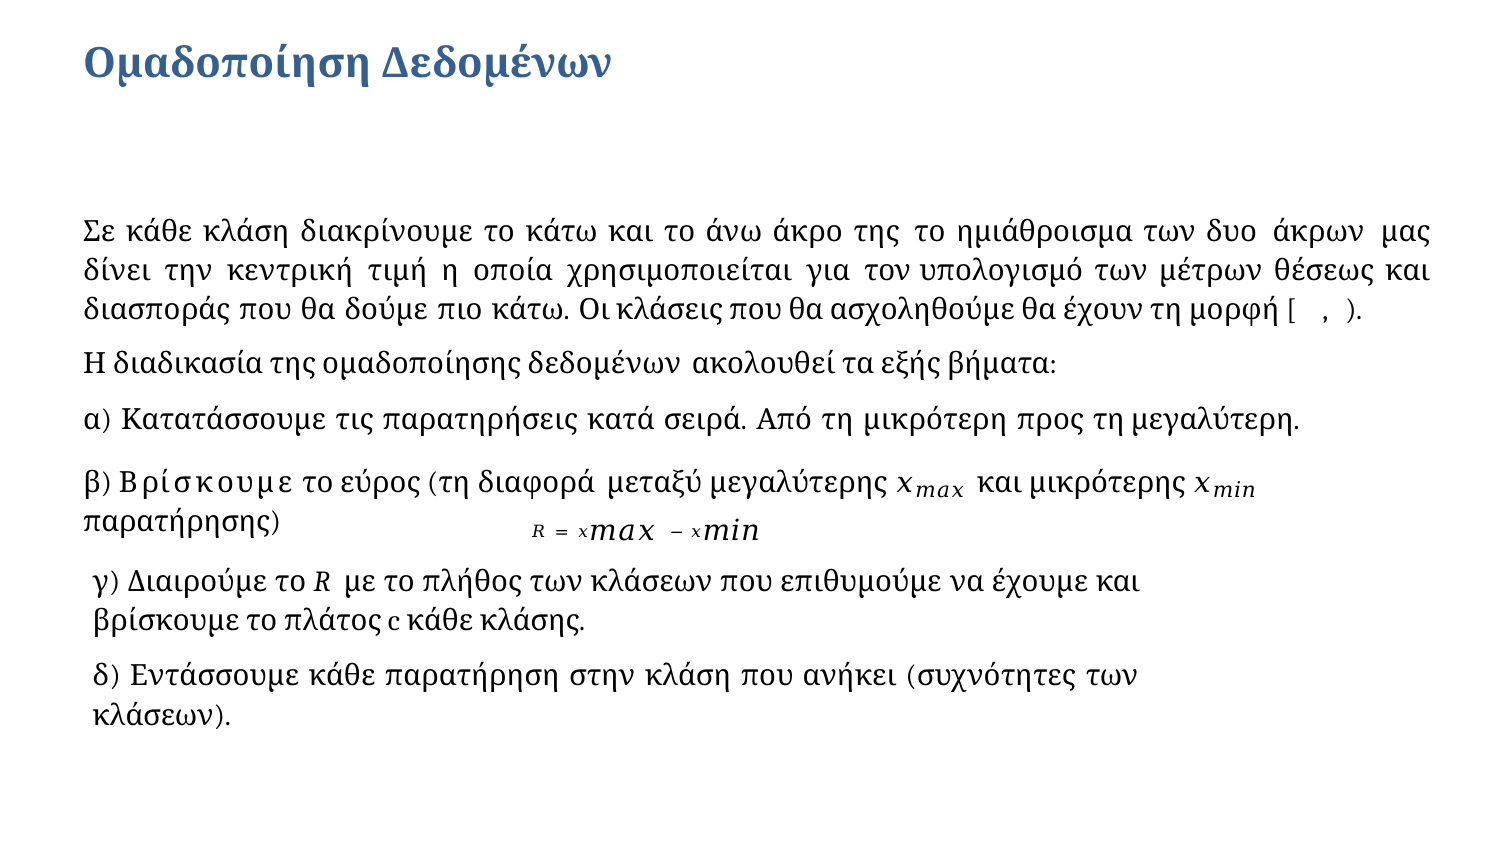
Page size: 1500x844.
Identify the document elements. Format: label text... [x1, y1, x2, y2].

text_box 𝑅 = 𝑥𝑚𝑎𝑥 − 𝑥𝑚𝑖𝑛 γ) Διαιρούμε το R με το πλήθος των κλάσεων που επιθυμούμε να έχουμε και βρίσκουμε το πλάτος c κάθε κλάσης. δ) Εντάσσουμε κάθε παρατήρηση στην κλάση που ανήκει (συχνότητες των κλάσεων). [87, 509, 1204, 731]
text_box Ομαδοποίηση Δεδομένων Σε κάθε κλάση διακρίνουμε το κάτω και το άνω άκρο της το ημιάθροισμα των δυο άκρων μας δίνει την κεντρική τιμή η οποία χρησιμοποιείται για τον υπολογισμό των μέτρων θέσεως και διασποράς που θα δούμε πιο κάτω. Οι κλάσεις που θα ασχοληθούμε θα έχουν τη μορφή [ , ). Η διαδικασία της ομαδοποίησης δεδομένων ακολουθεί τα εξής βήματα: α) Κατατάσσουμε τις παρατηρήσεις κατά σειρά. Από τη μικρότερη προς τη μεγαλύτερη. β) Βρίσκουμε το εύρος (τη διαφορά μεταξύ μεγαλύτερης 𝑥𝑚𝑎𝑥 και μικρότερης 𝑥𝑚𝑖𝑛 παρατήρησης) [74, 34, 1438, 537]
